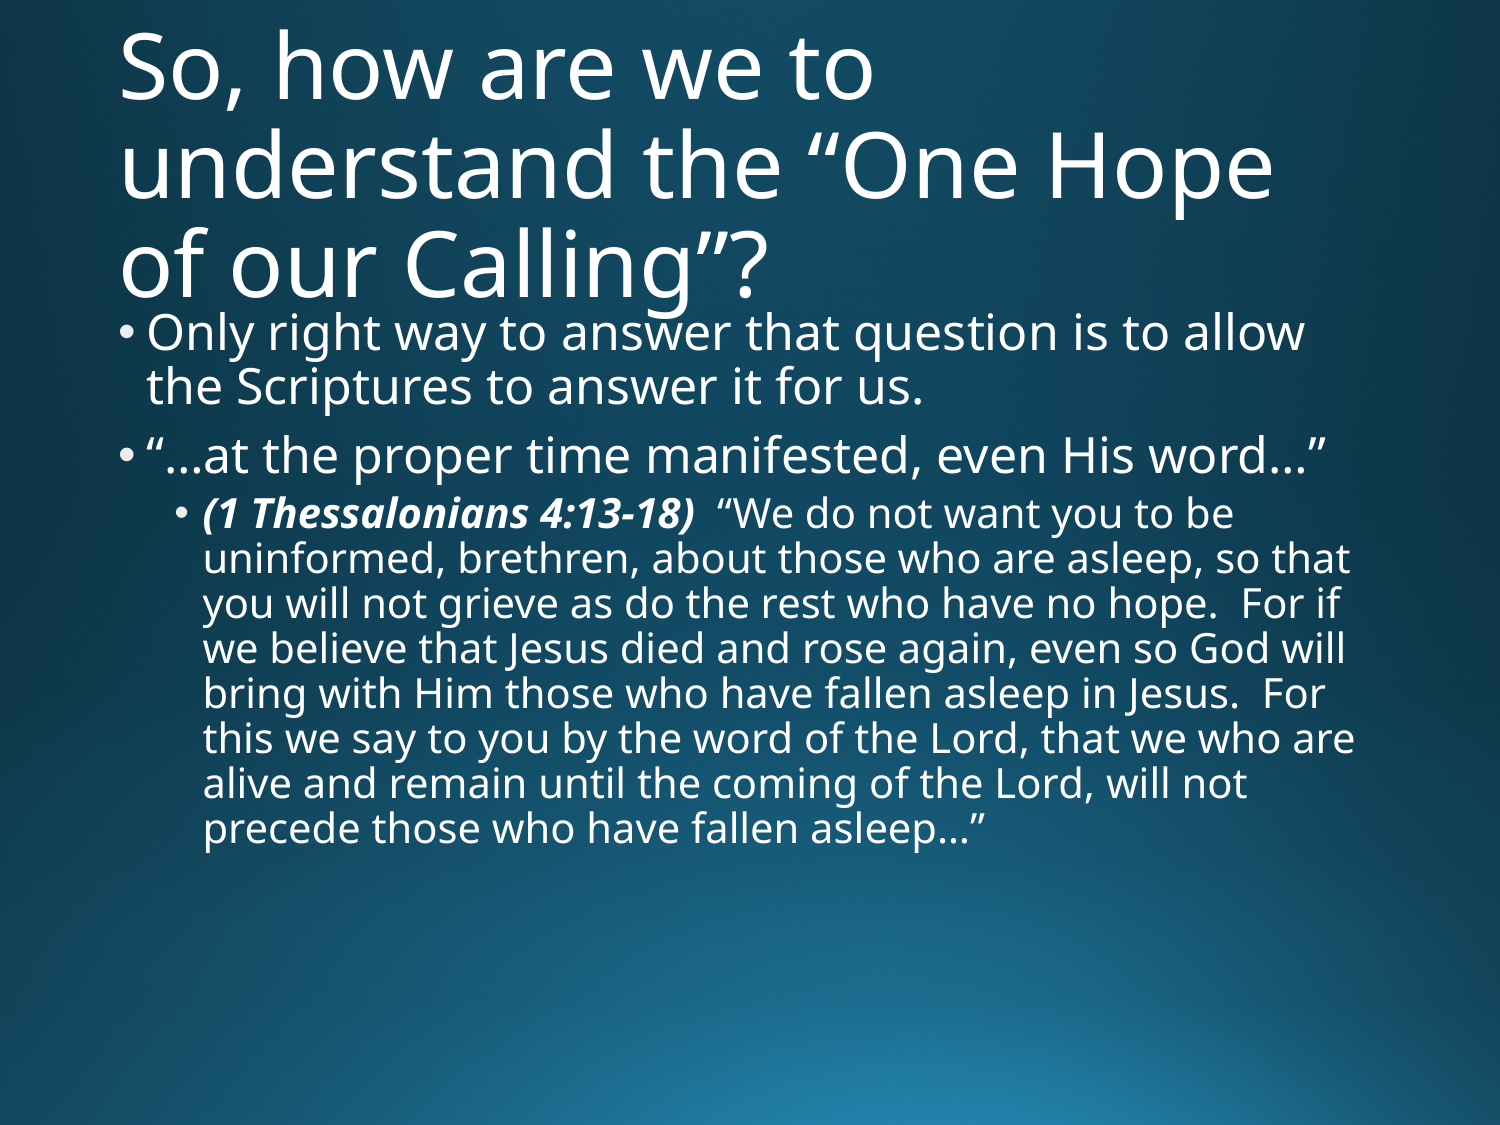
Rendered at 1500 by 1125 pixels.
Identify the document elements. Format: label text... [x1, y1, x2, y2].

title So, how are we to understand the “One Hope of our Calling”? [103, 59, 1397, 278]
picture [0, 0, 1500, 1125]
list Only right way to answer that question is to allow the Scriptures to answer it for us. “…at the proper time manifested, even His word…” (1 Thessalonians 4:13-18) “We do not want you to be uninformed, brethren, about those who are asleep, so that you will not grieve as do the rest who have no hope. For if we believe that Jesus died and rose again, even so God will bring with Him those who have fallen asleep in Jesus. For this we say to you by the word of the Lord, that we who are alive and remain until the coming of the Lord, will not precede those who have fallen asleep…” [103, 299, 1397, 1093]
